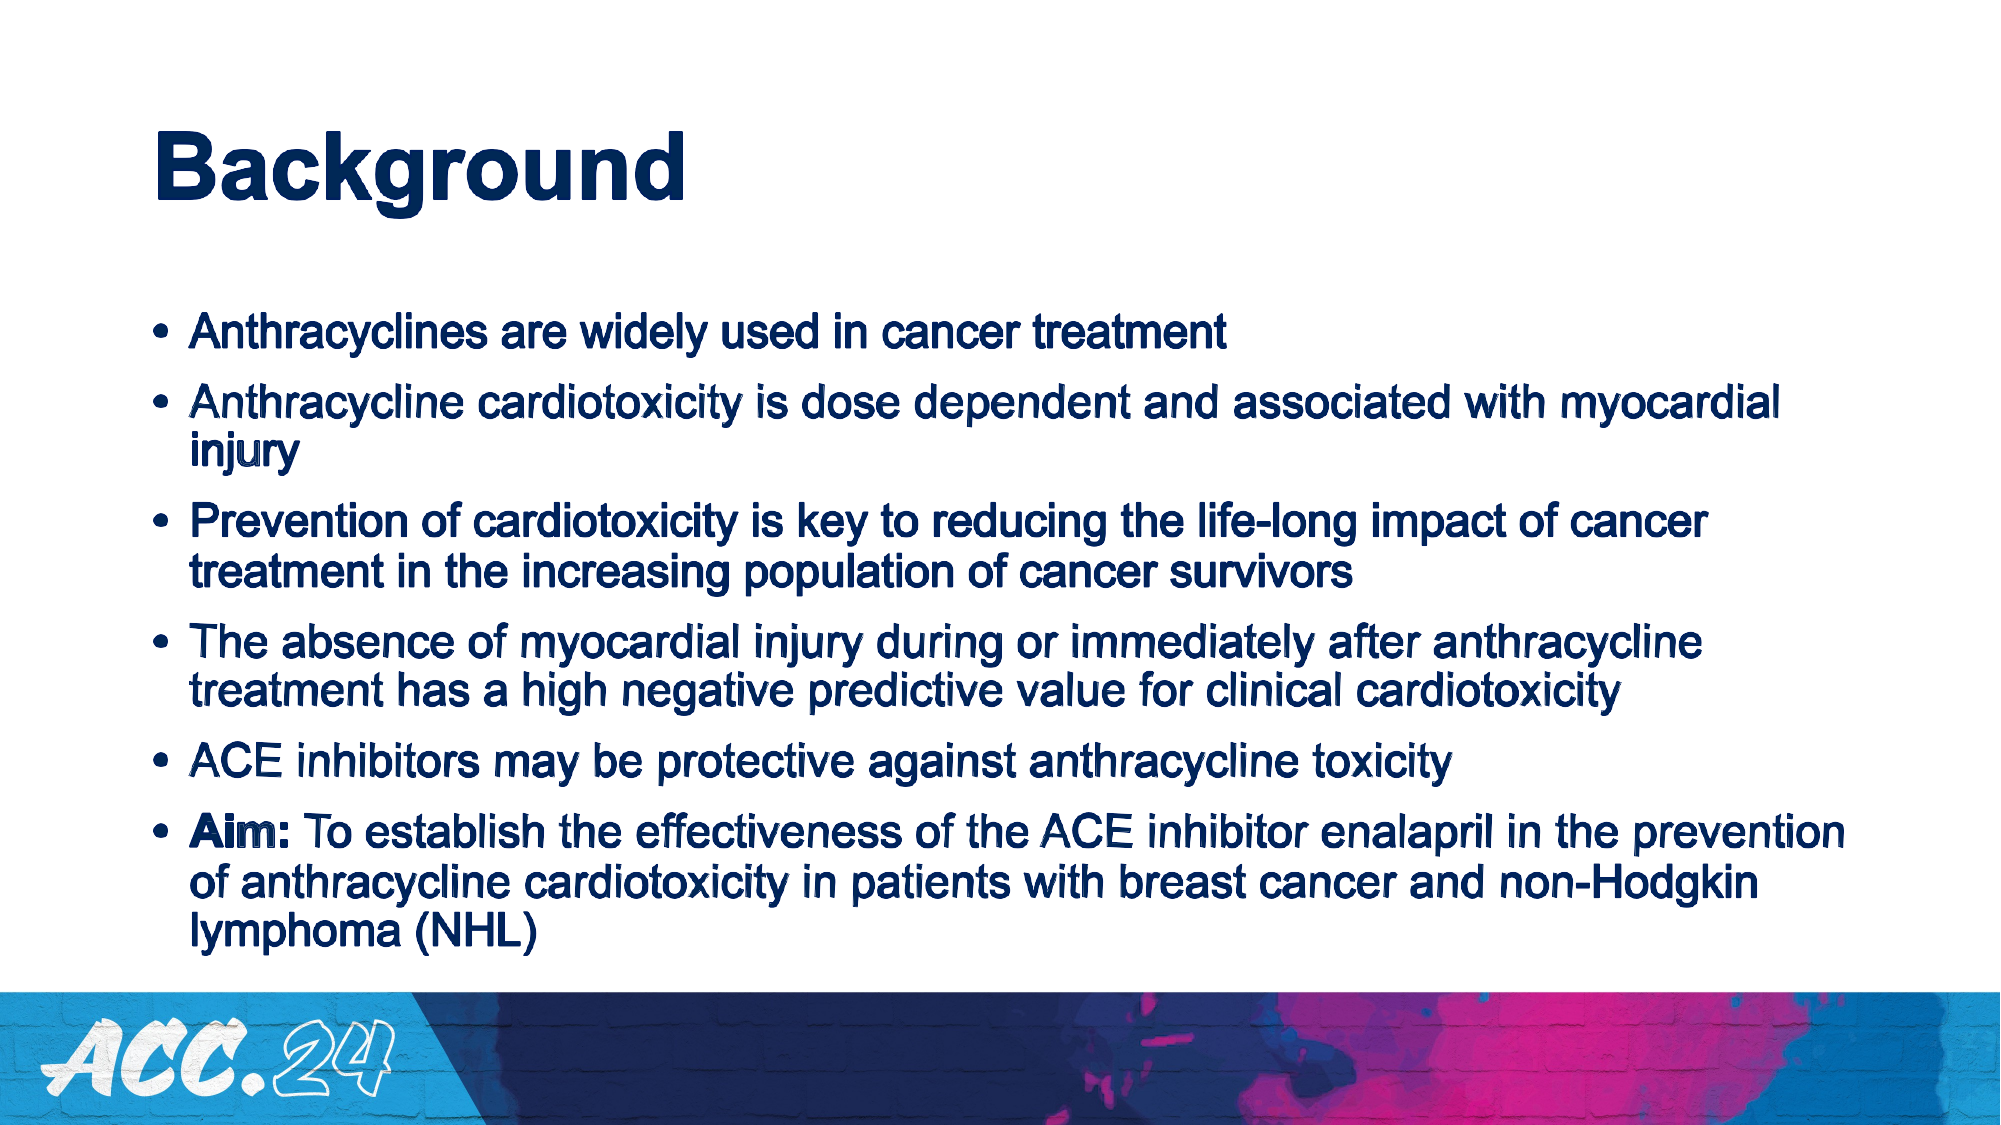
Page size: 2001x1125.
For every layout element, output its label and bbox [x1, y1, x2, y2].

picture [188, 740, 1453, 787]
picture [0, 991, 2000, 1125]
picture [153, 513, 168, 527]
picture [153, 394, 168, 409]
picture [189, 622, 1702, 716]
picture [153, 633, 168, 648]
picture [157, 131, 683, 219]
picture [188, 312, 1227, 358]
text_box [188, 383, 1780, 477]
picture [153, 823, 168, 838]
picture [153, 752, 168, 767]
text_box [188, 811, 1844, 956]
picture [153, 323, 168, 338]
picture [189, 501, 1710, 597]
